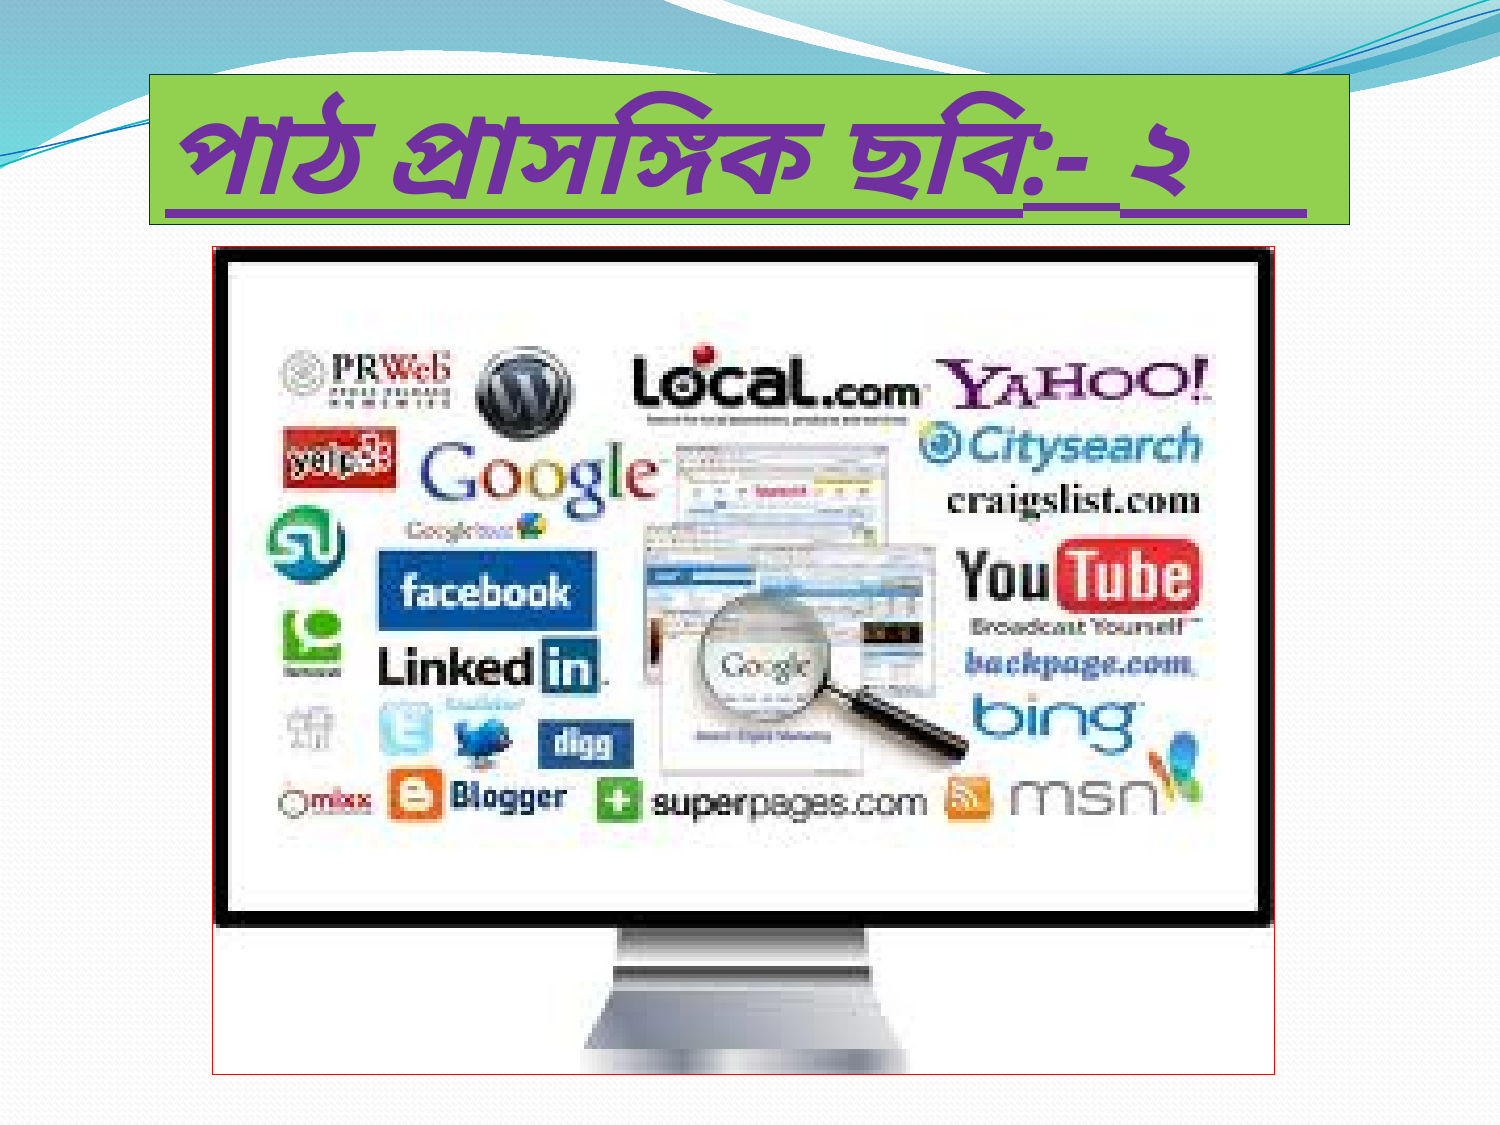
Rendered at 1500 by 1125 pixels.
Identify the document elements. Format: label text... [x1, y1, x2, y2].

text_box পাঠ প্রাসঙ্গিক ছবি:- ২ [149, 74, 1350, 225]
picture [212, 246, 1276, 1076]
